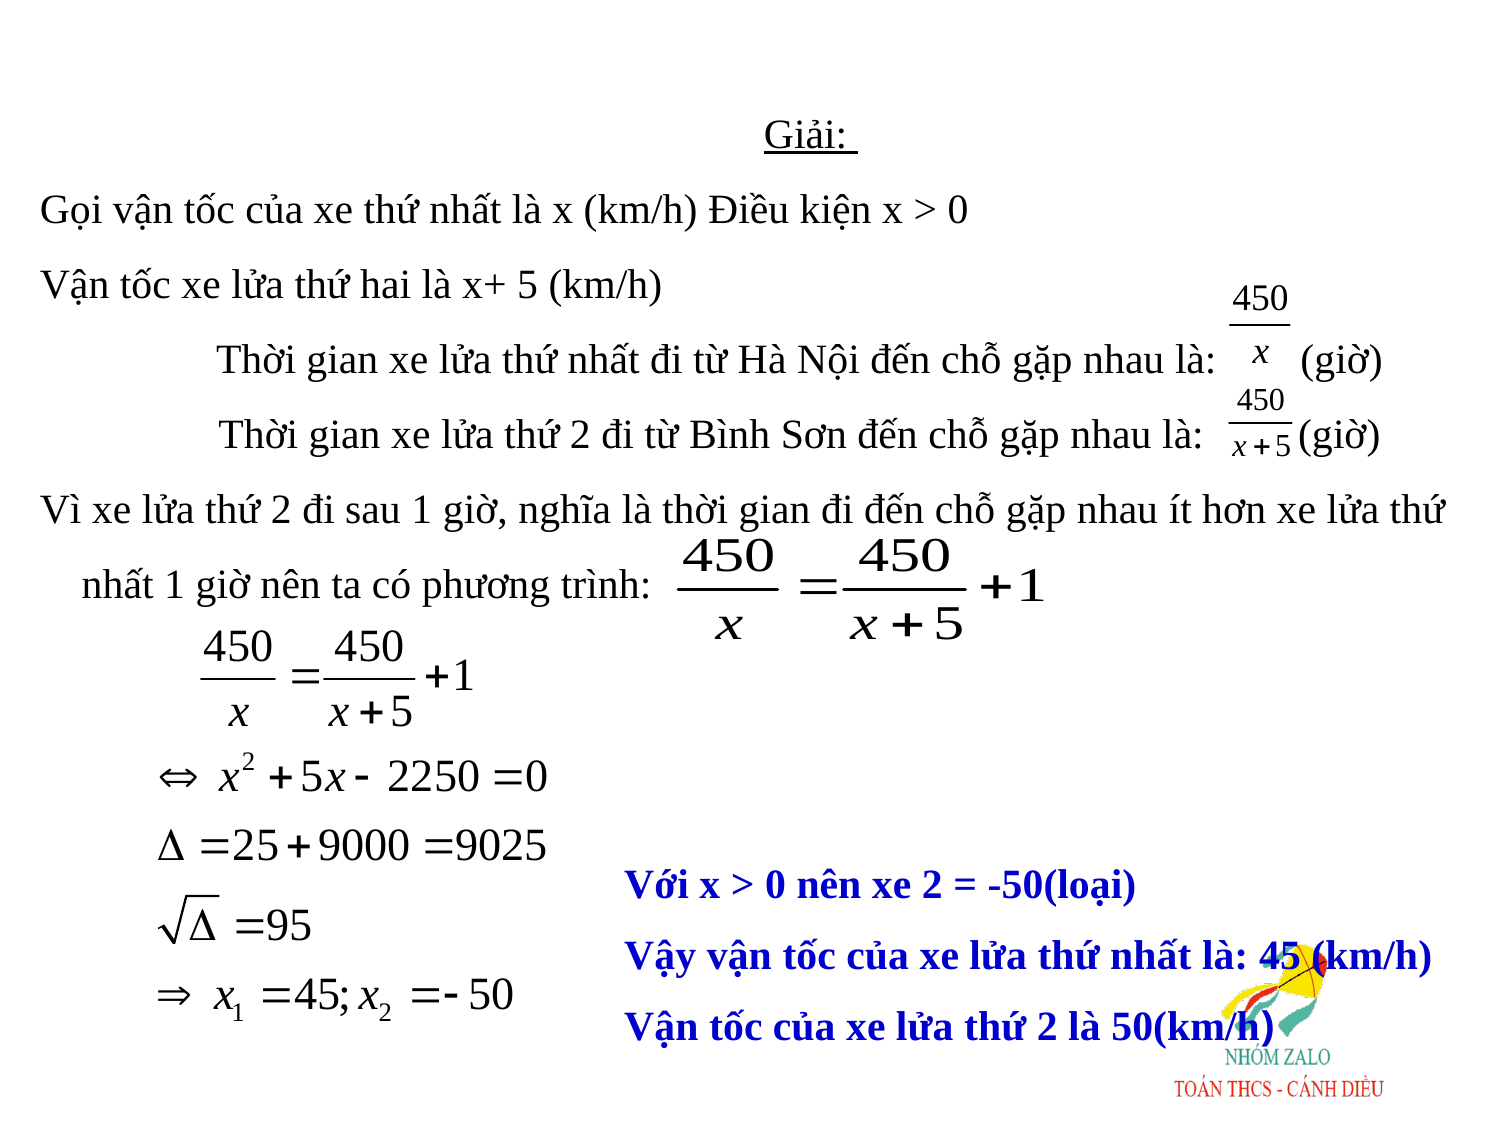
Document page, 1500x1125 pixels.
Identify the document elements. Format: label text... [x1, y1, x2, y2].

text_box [1223, 274, 1299, 372]
picture [1157, 1057, 1415, 1125]
text_box Với x > 0 nên xe 2 = -50(loại) Vậy vận tốc của xe lửa thứ nhất là: 45 (km/h) Vận tốc của xe lửa thứ 2 là 50(km/h) [609, 849, 1472, 1057]
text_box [609, 524, 1051, 651]
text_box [1223, 380, 1299, 464]
text_box Giải: Gọi vận tốc của xe thứ nhất là x (km/h) Điều kiện x > 0 Vận tốc xe lửa thứ hai là x+ 5 (km/h) Thời gian xe lửa thứ nhất đi từ Hà Nội đến chỗ gặp nhau là: (giờ) Thời gian xe lửa thứ 2 đi từ Bình Sơn đến chỗ gặp nhau là: (giờ) Vì xe lửa thứ 2 đi sau 1 giờ, nghĩa là thời gian đi đến chỗ gặp nhau ít hơn xe lửa thứ nhất 1 giờ nên ta có phương trình: [24, 99, 1500, 615]
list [149, 617, 555, 1031]
